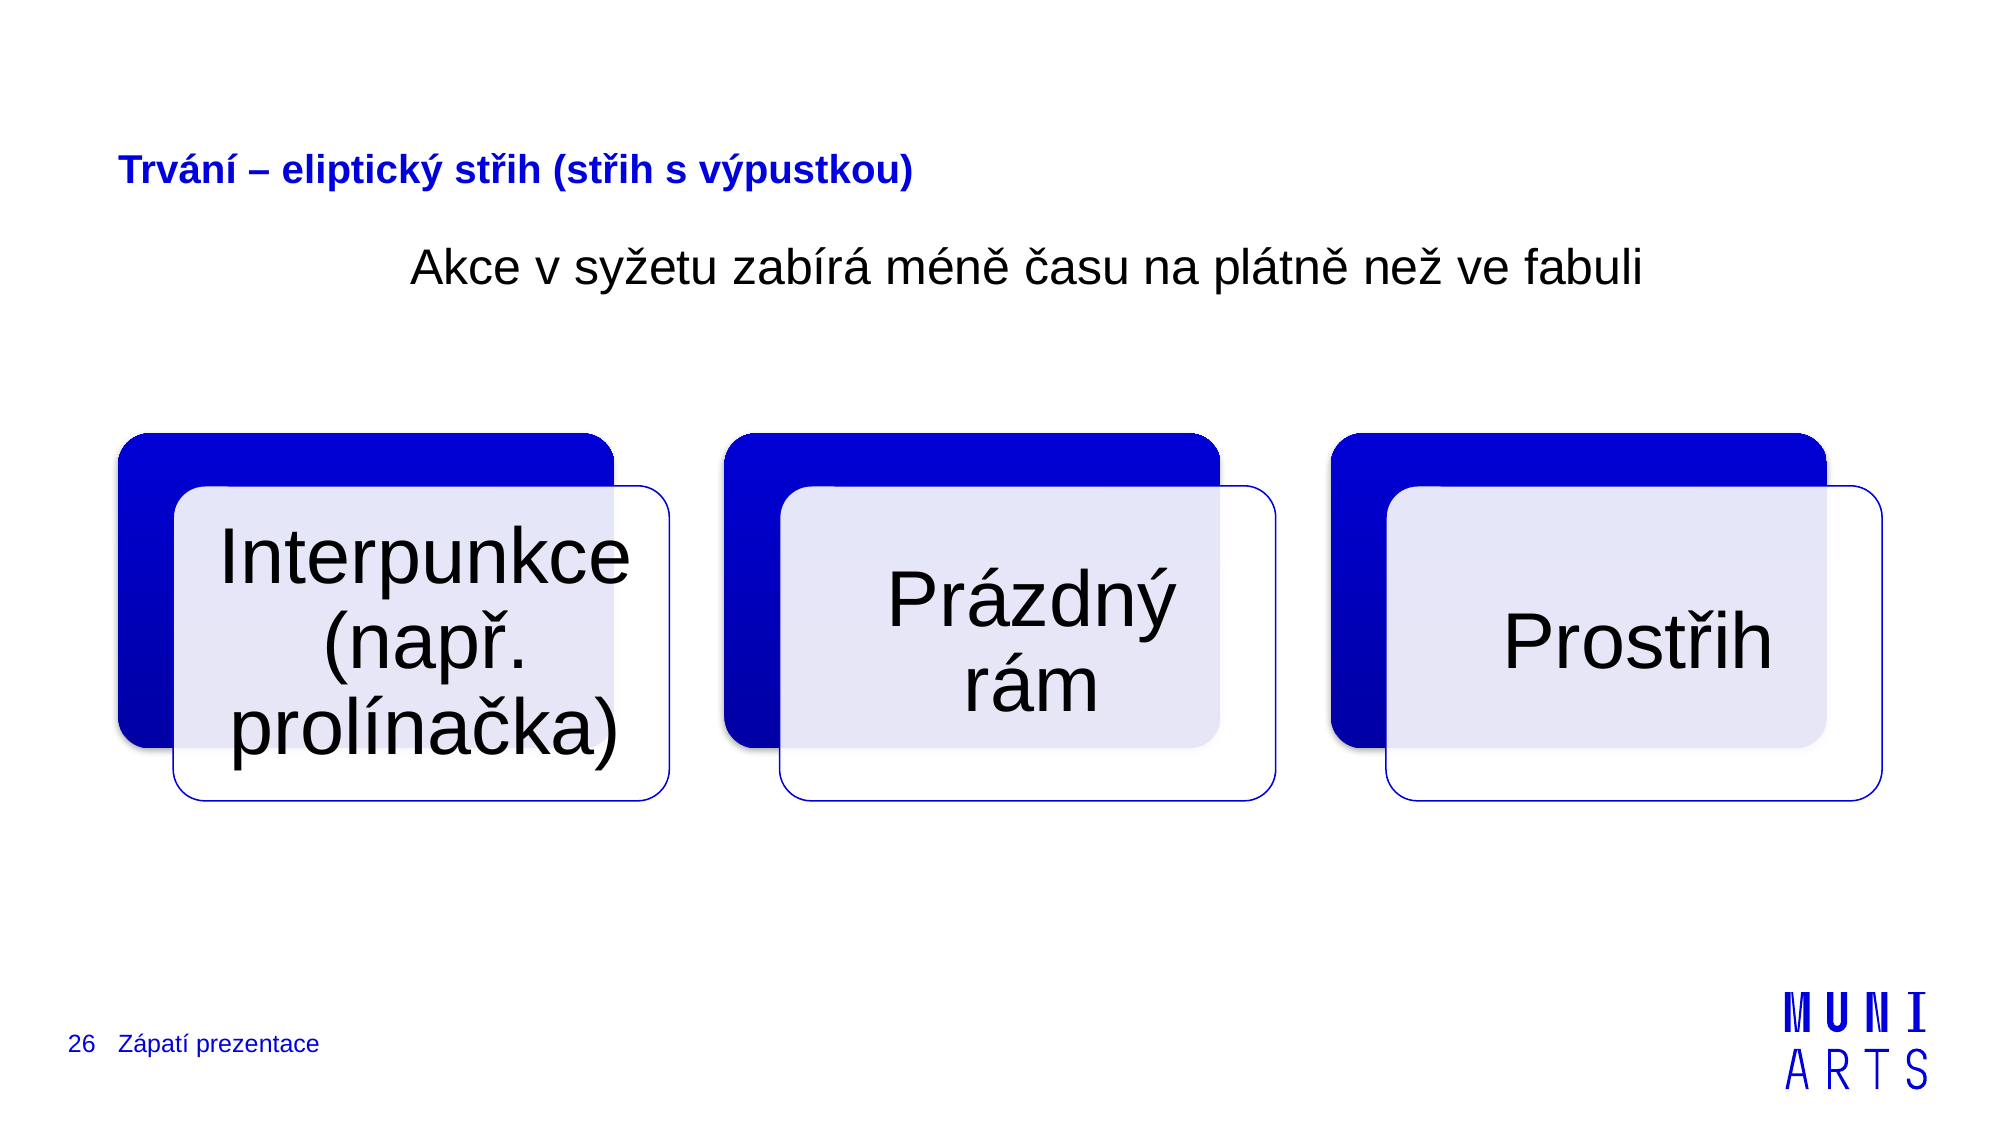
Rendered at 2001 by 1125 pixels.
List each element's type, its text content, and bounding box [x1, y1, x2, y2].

title Trvání – eliptický střih (střih s výpustkou) [118, 118, 1883, 193]
footer Zápatí prezentace [118, 1021, 1418, 1063]
text_box Akce v syžetu zabírá méně času na plátně než ve fabuli [132, 241, 1923, 921]
slide_number 26 [67, 1021, 110, 1063]
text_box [117, 277, 1883, 957]
